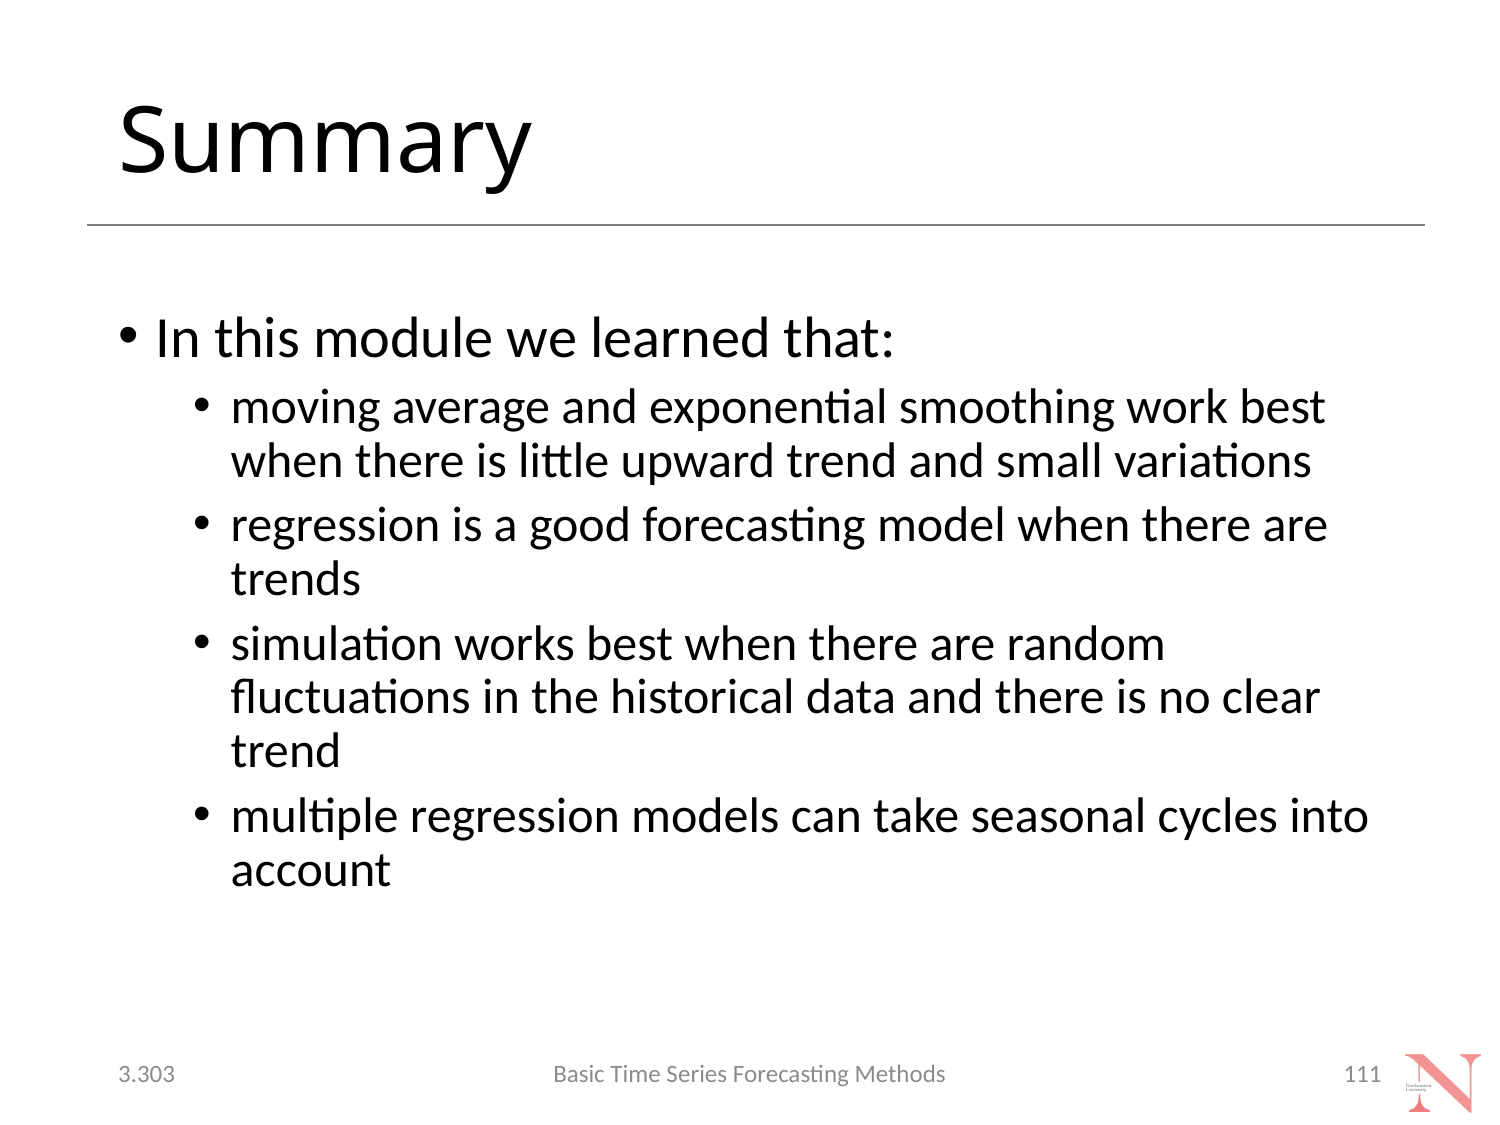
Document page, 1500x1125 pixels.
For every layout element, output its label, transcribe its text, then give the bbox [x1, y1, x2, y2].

list In this module we learned that: moving average and exponential smoothing work best when there is little upward trend and small variations regression is a good forecasting model when there are trends simulation works best when there are random fluctuations in the historical data and there is no clear trend multiple regression models can take seasonal cycles into account [103, 299, 1397, 1014]
slide_number 111 [1059, 1042, 1397, 1103]
footer Basic Time Series Forecasting Methods [496, 1042, 1004, 1103]
title Summary [103, 59, 1397, 225]
slide_number 3.303 [103, 1042, 441, 1103]
